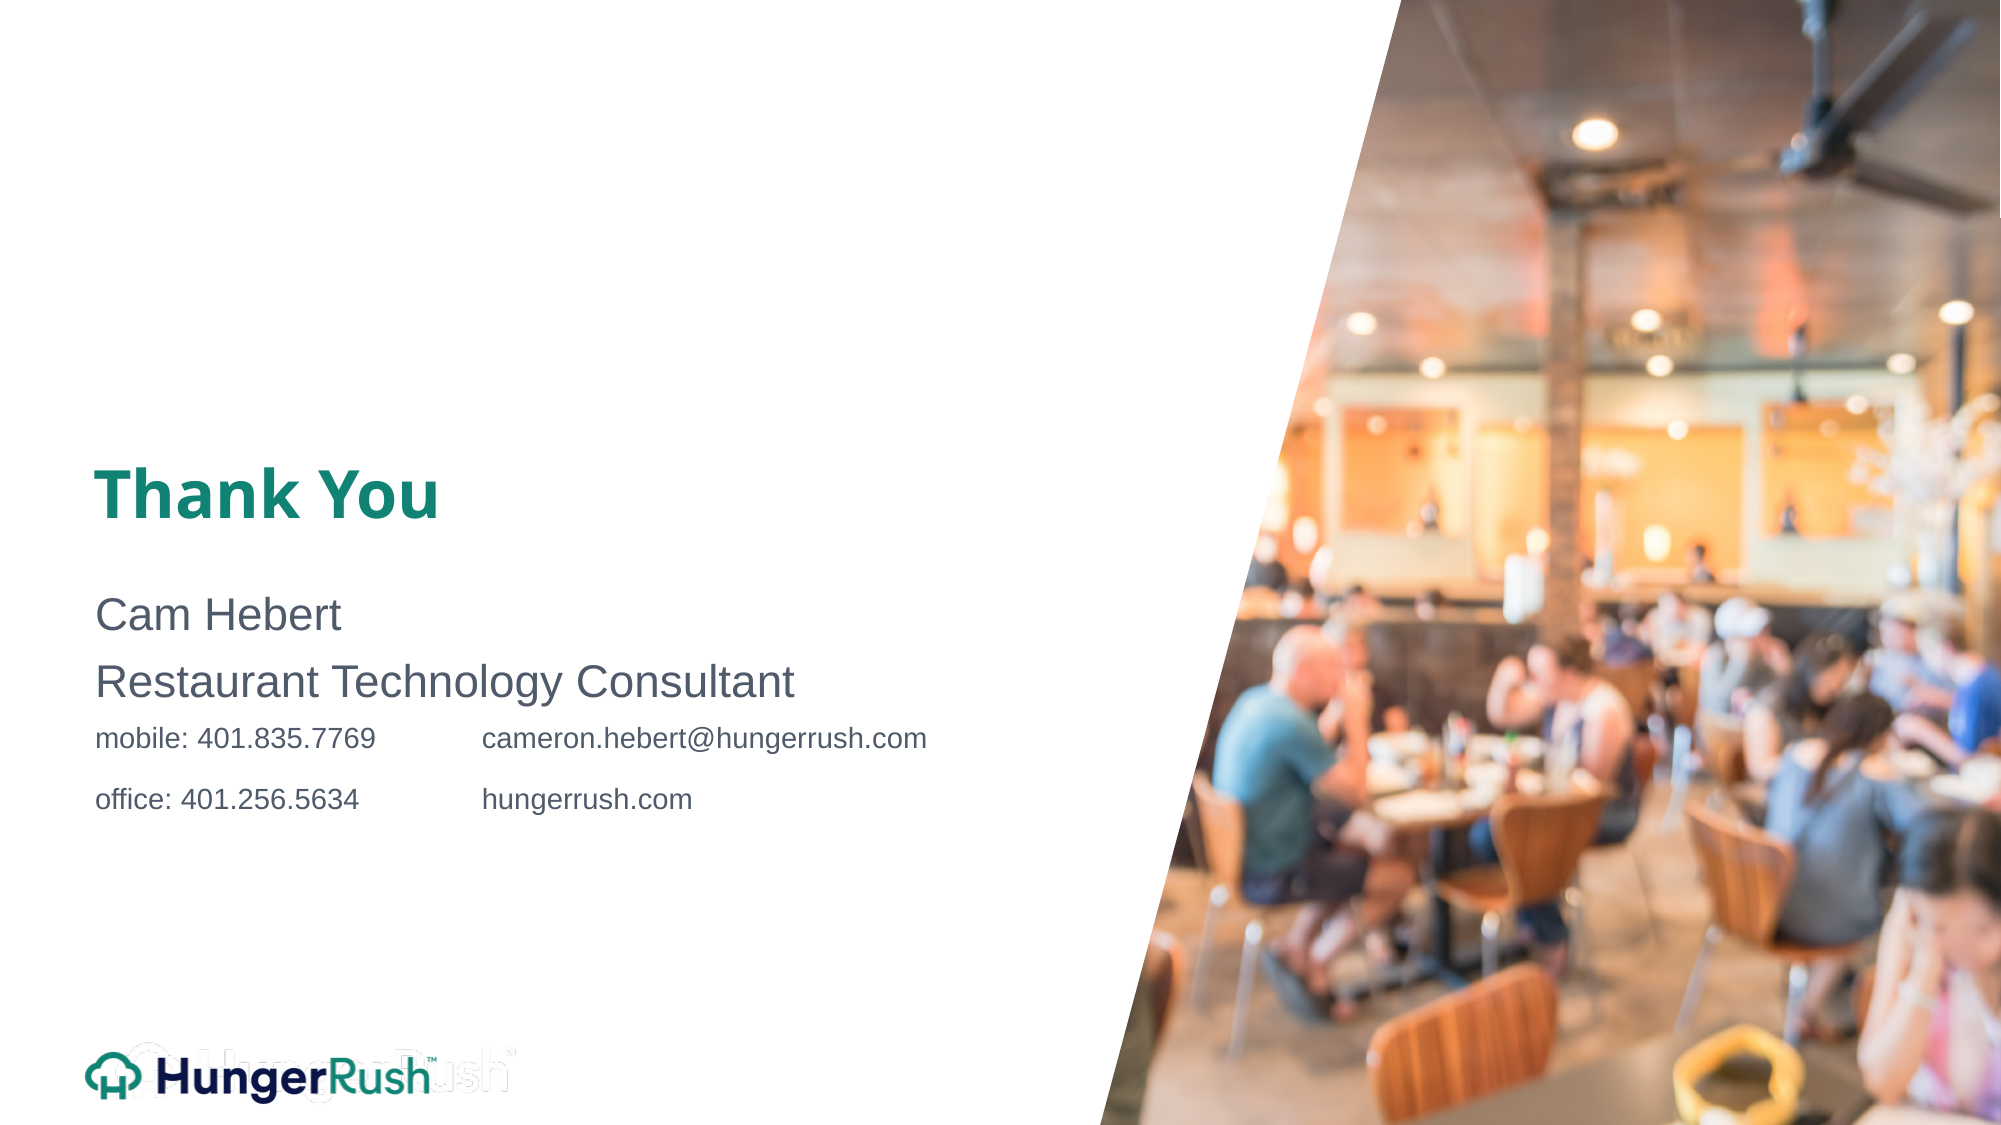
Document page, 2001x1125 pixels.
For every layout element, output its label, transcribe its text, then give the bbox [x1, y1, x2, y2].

title Thank You [93, 439, 893, 562]
table_cell Restaurant Technology Consultant [80, 648, 1063, 715]
table_header Cam Hebert [80, 582, 1063, 648]
table_cell cameron.hebert@hungerrush.com [467, 715, 1063, 775]
table_cell office: 401.256.5634 [80, 775, 467, 836]
picture [1100, 0, 2001, 1125]
table_cell hungerrush.com [467, 775, 1063, 836]
picture [59, 1019, 537, 1125]
table_cell mobile: 401.835.7769 [80, 715, 467, 775]
